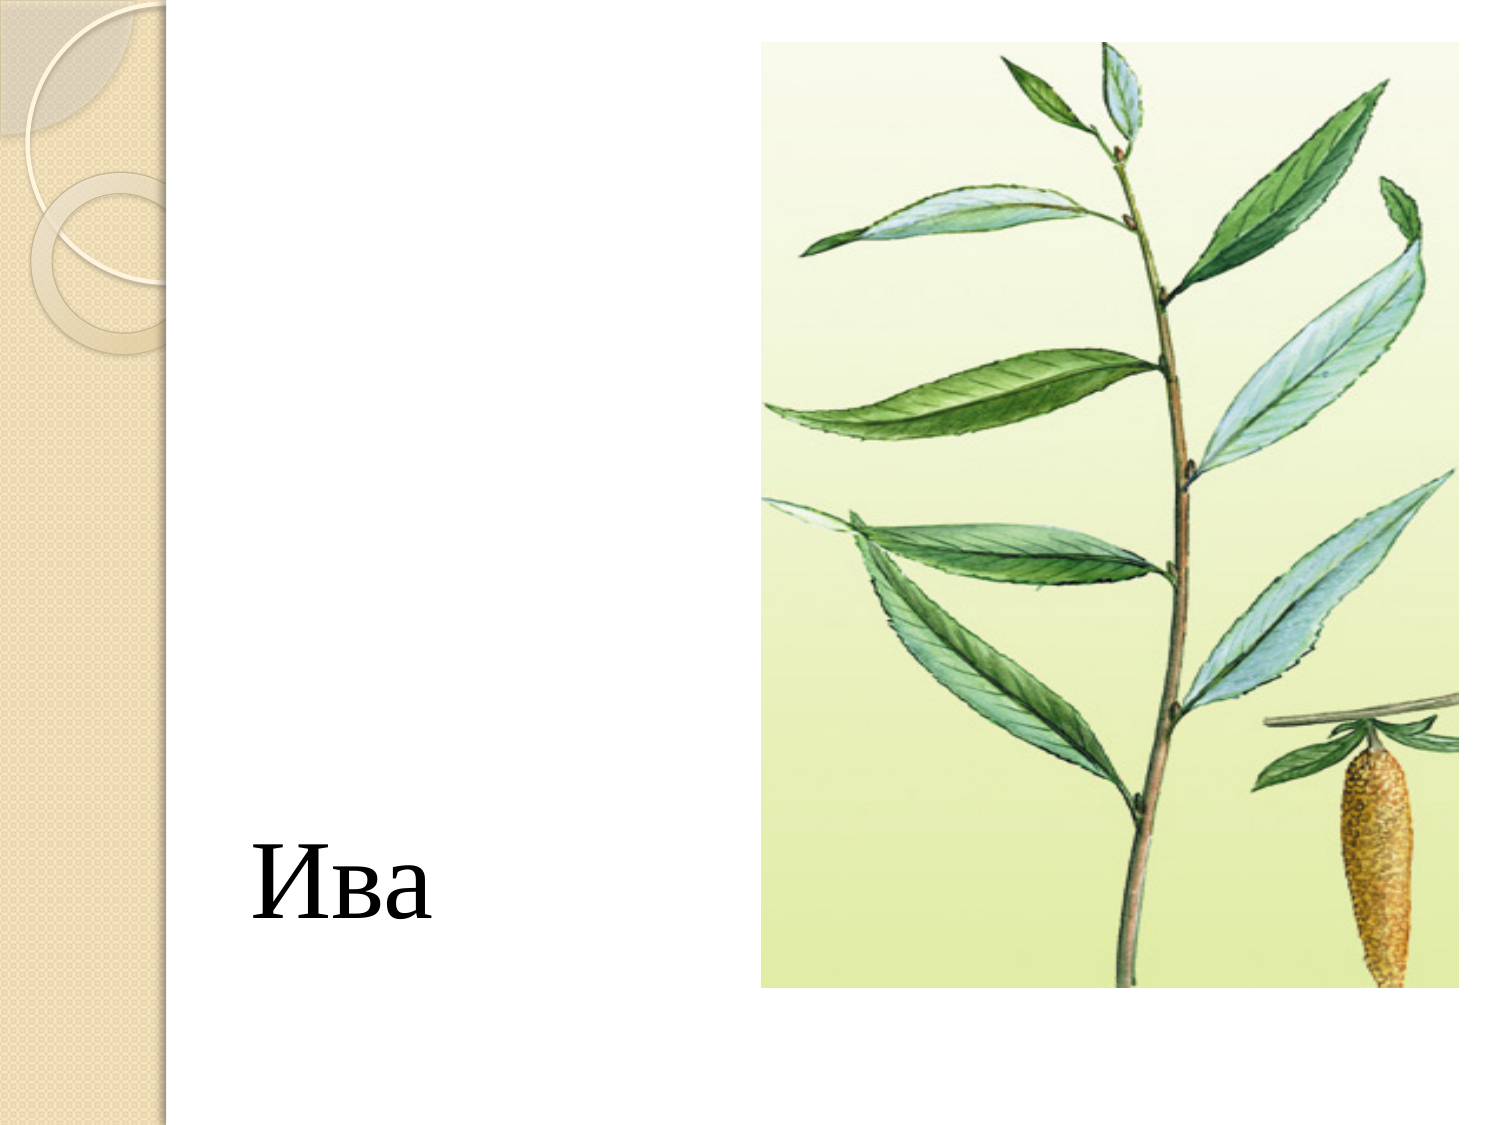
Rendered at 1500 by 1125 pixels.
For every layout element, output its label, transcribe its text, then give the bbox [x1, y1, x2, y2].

picture [761, 42, 1459, 988]
title Ива [235, 45, 1466, 1083]
